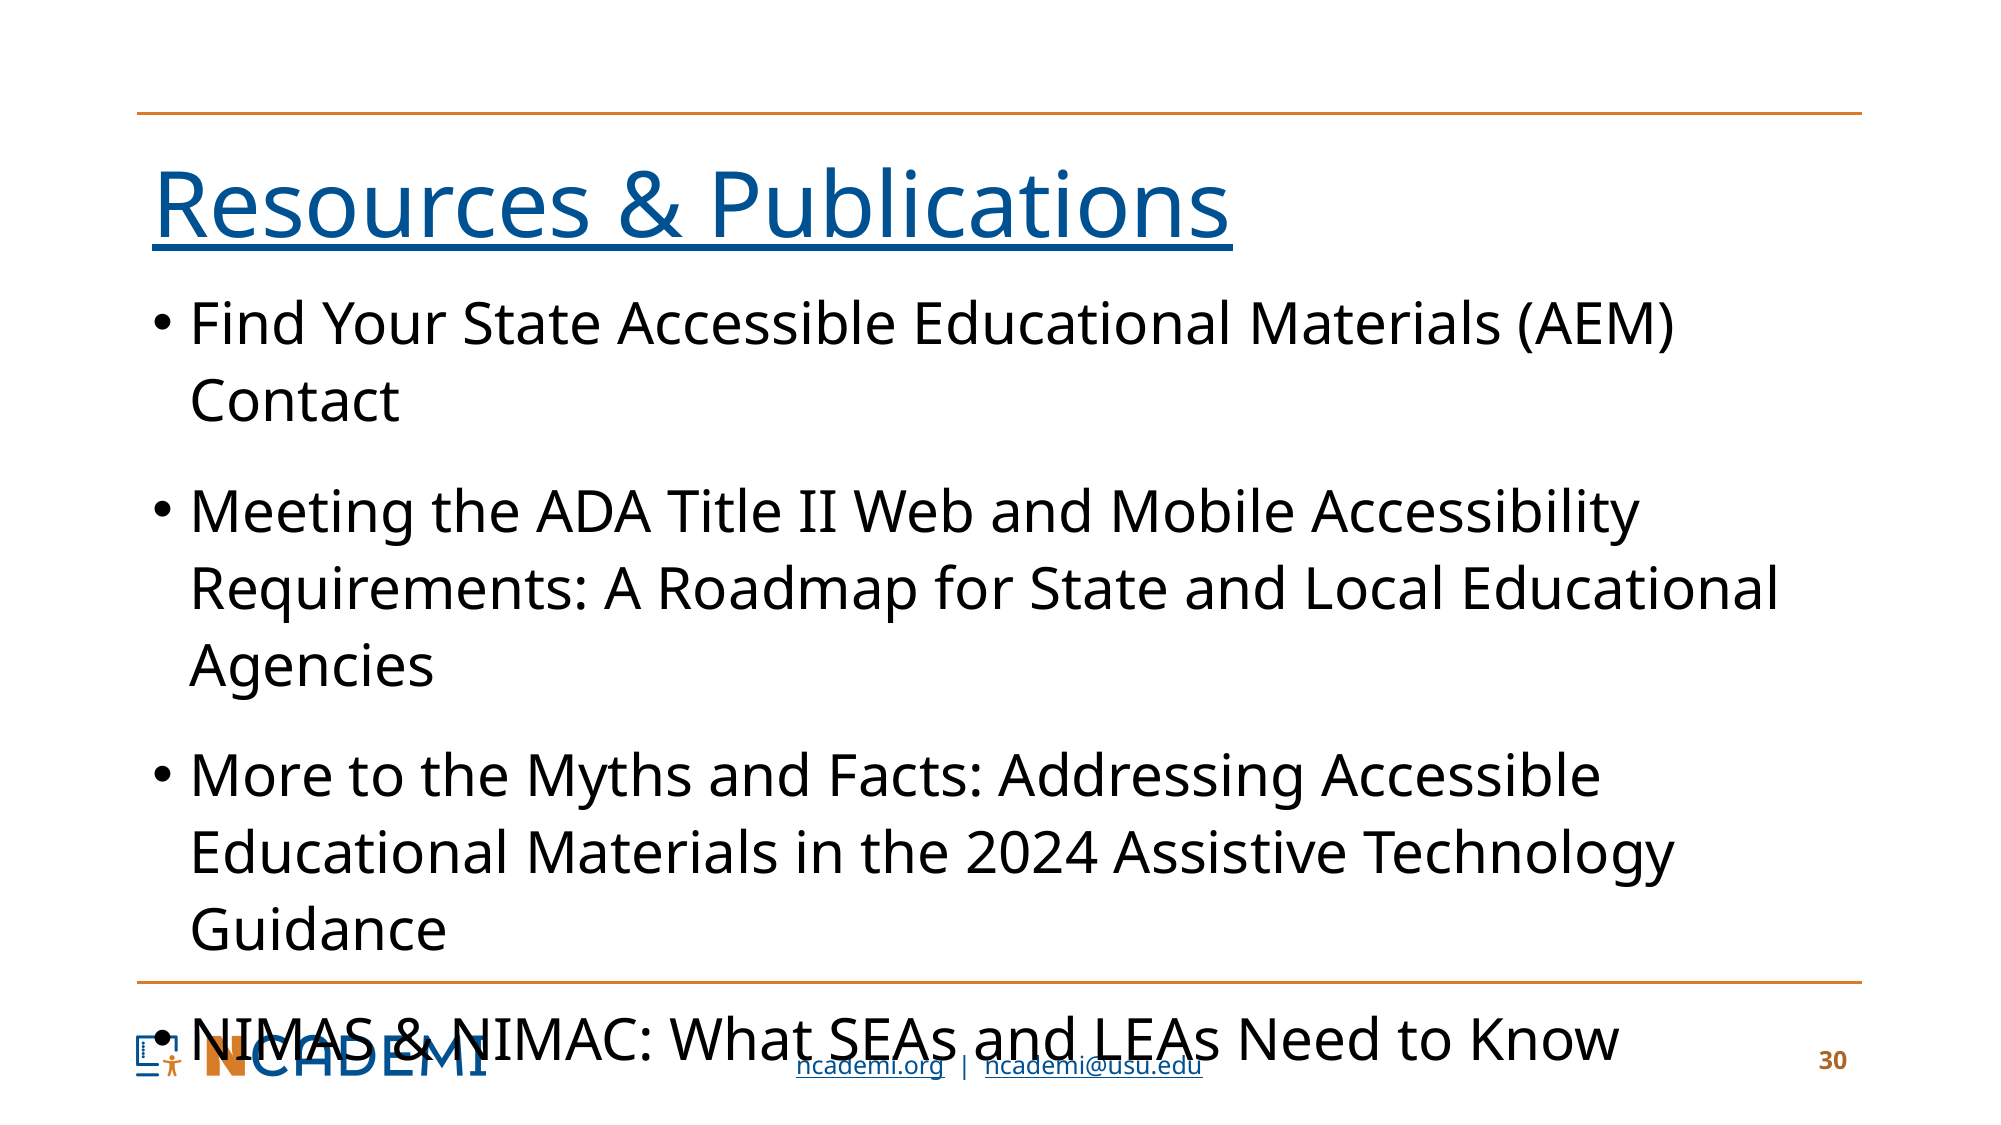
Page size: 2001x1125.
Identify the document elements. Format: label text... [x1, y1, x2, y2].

list Find Your State Accessible Educational Materials (AEM) Contact Meeting the ADA Title II Web and Mobile Accessibility Requirements: A Roadmap for State and Local Educational Agencies​ More to the Myths and Facts: Addressing Accessible Educational Materials in the 2024 Assistive Technology Guidance NIMAS & NIMAC: What SEAs and LEAs Need to Know [137, 272, 1863, 932]
picture [104, 1014, 518, 1097]
title Resources & Publications [137, 134, 1863, 272]
slide_number 30 [1713, 1031, 1863, 1092]
